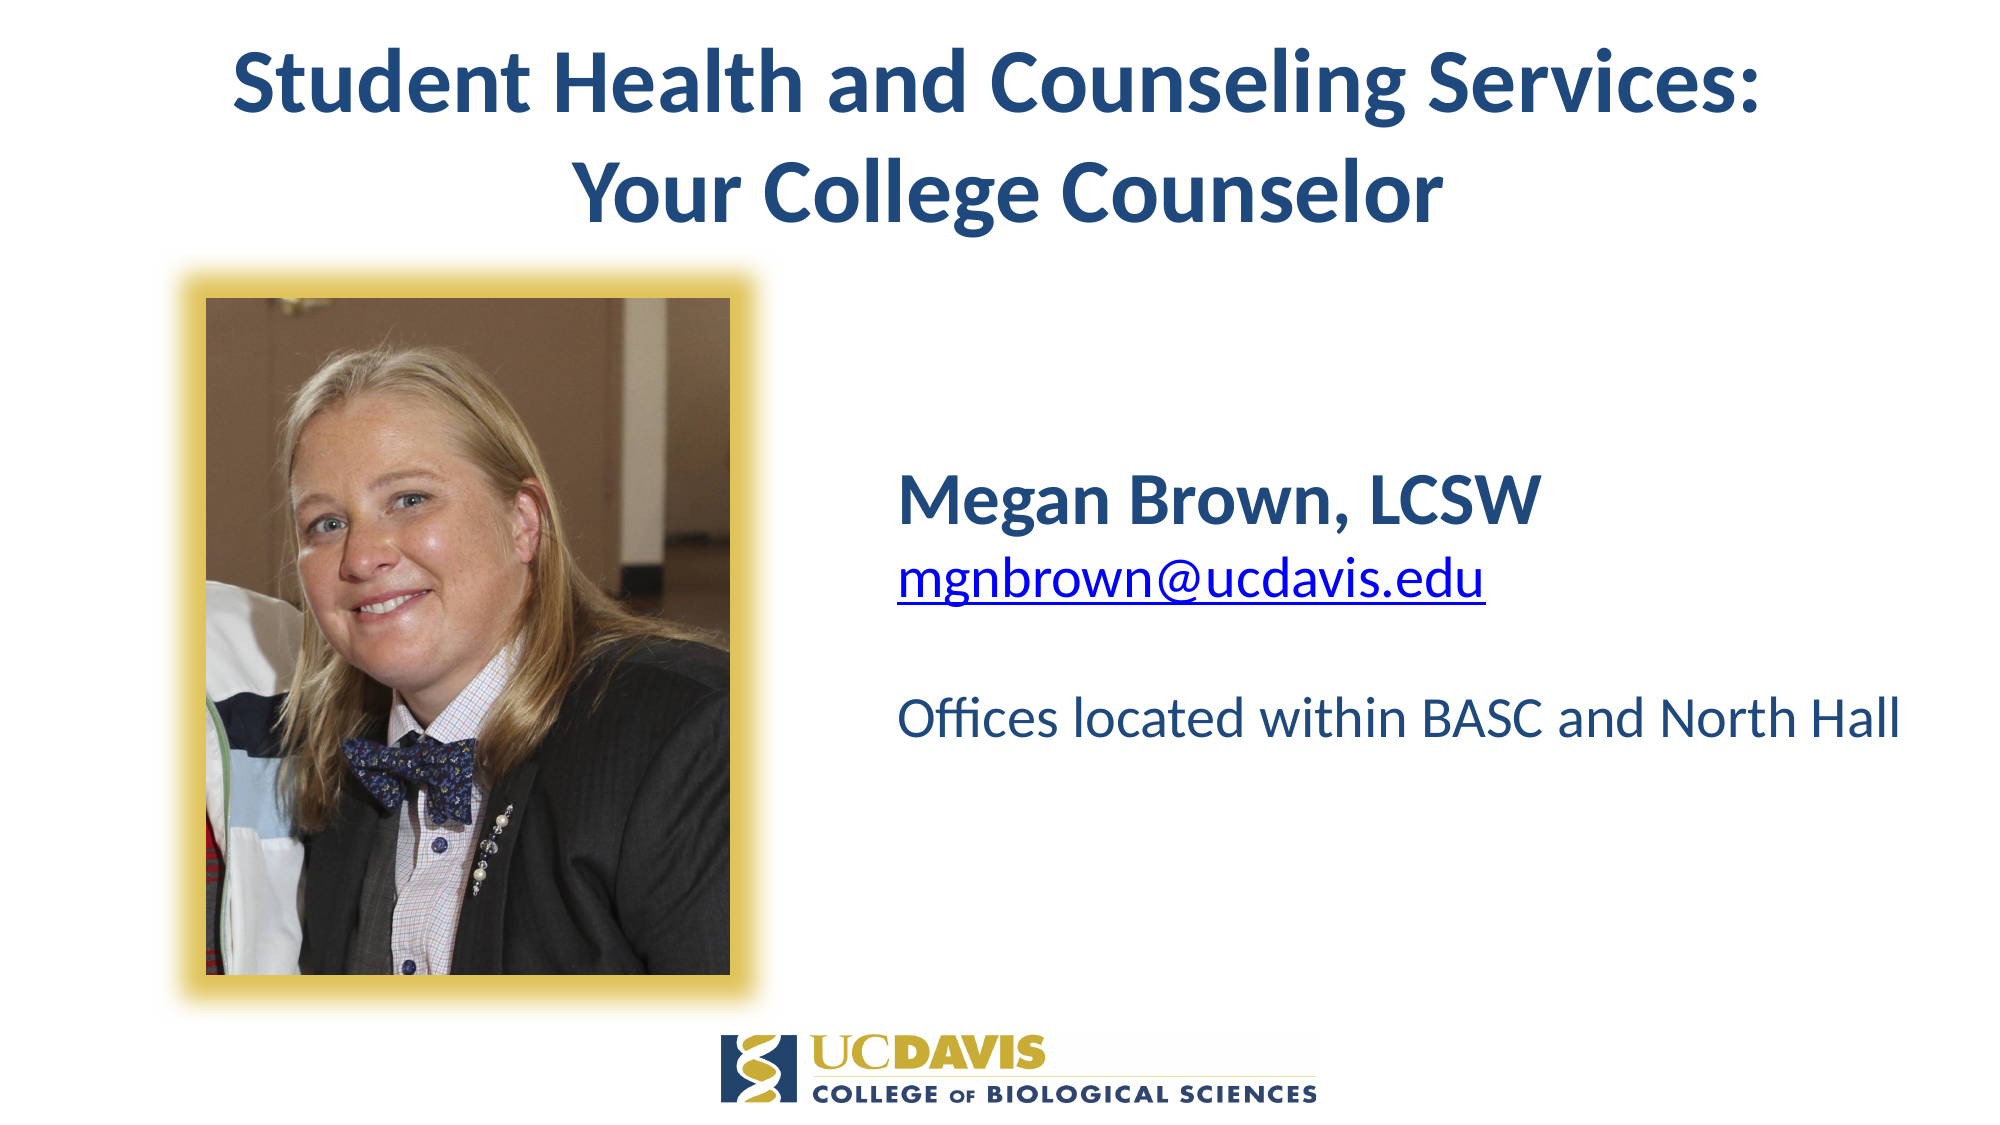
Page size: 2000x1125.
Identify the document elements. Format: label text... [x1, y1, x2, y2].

picture [206, 298, 730, 975]
picture [721, 1034, 1317, 1103]
text_box Megan Brown, LCSW mgnbrown@ucdavis.edu Offices located within BASC and North Hall [882, 442, 2000, 827]
text_box Student Health and Counseling Services: Your College Counselor [99, 37, 1900, 225]
